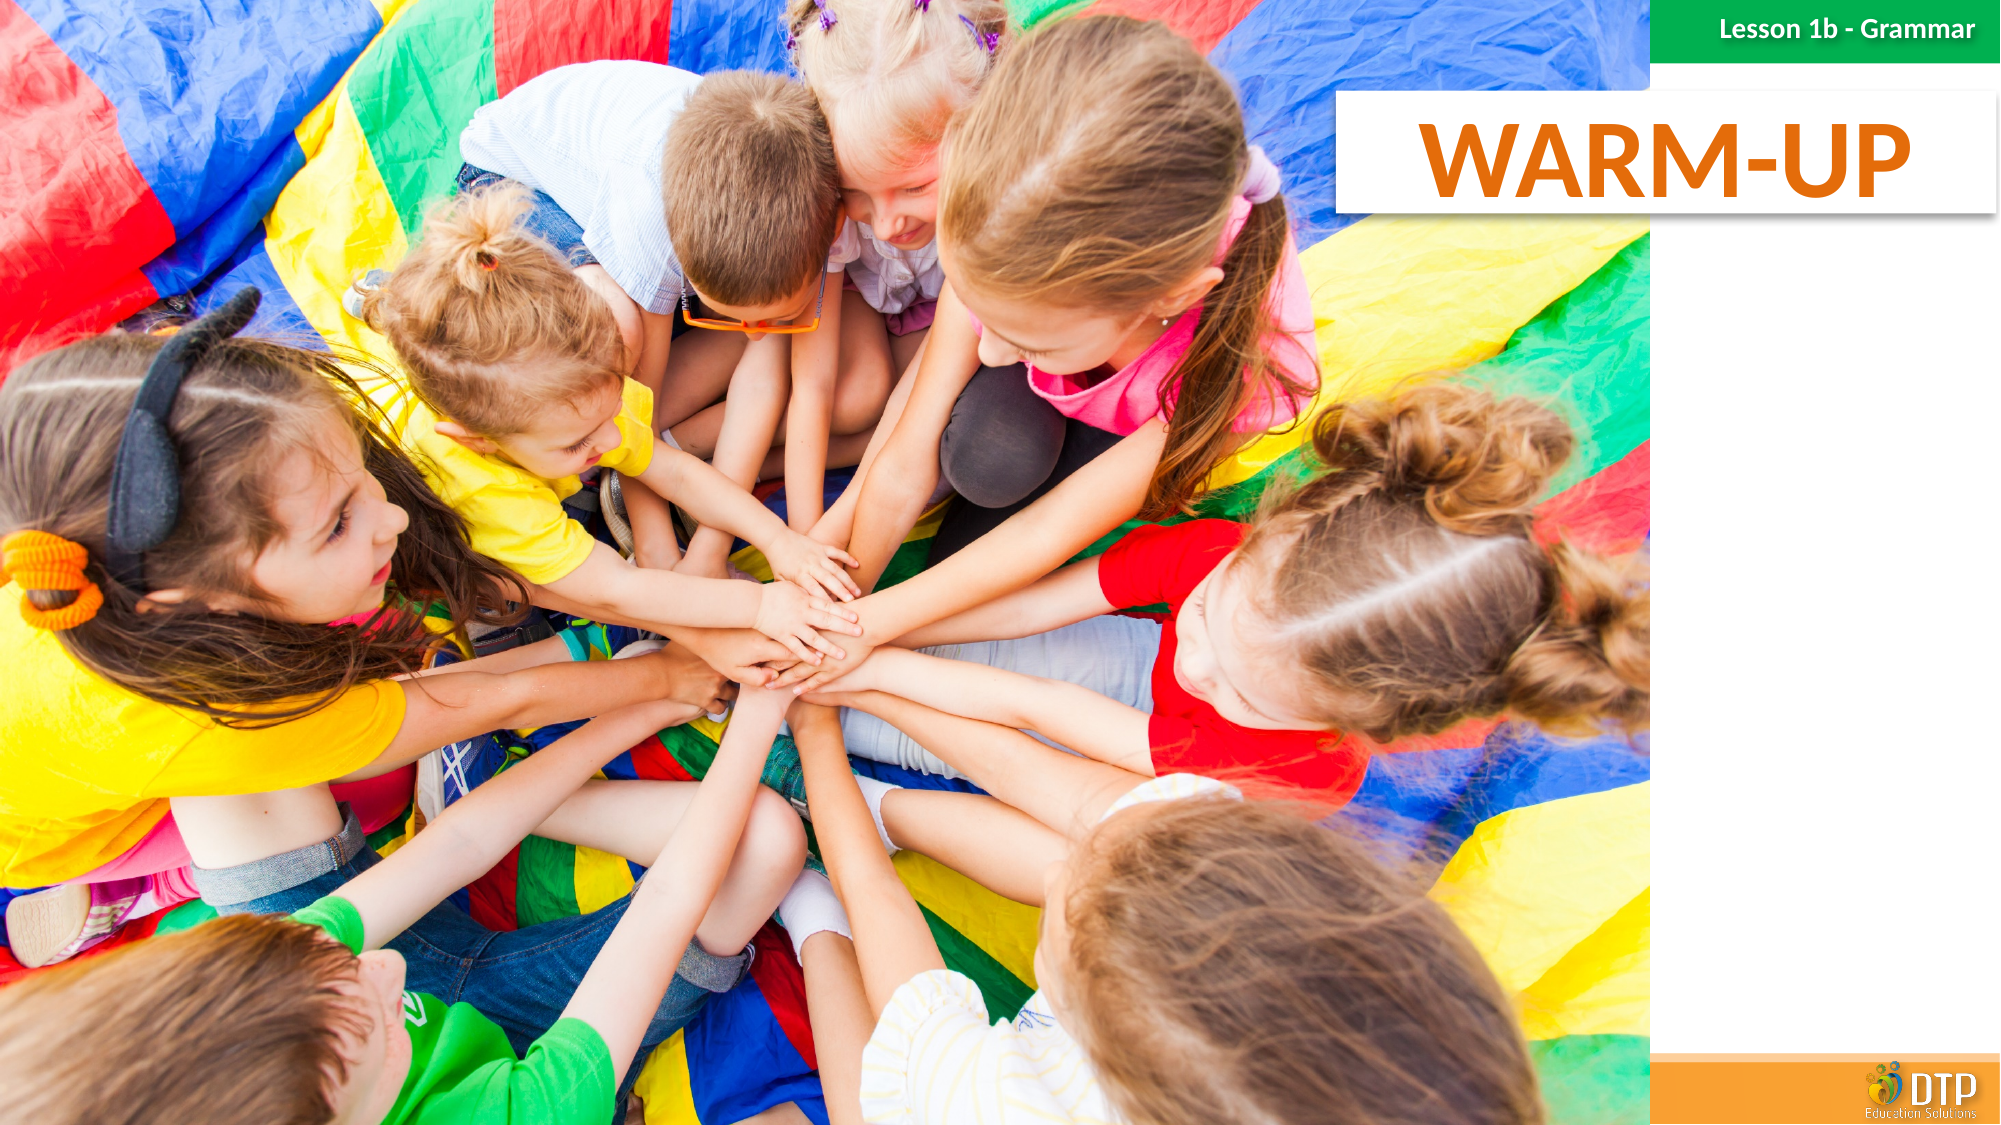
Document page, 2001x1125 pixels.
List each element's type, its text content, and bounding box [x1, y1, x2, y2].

text_box WARM-UP [1654, 90, 1997, 214]
picture [0, 0, 2000, 1125]
